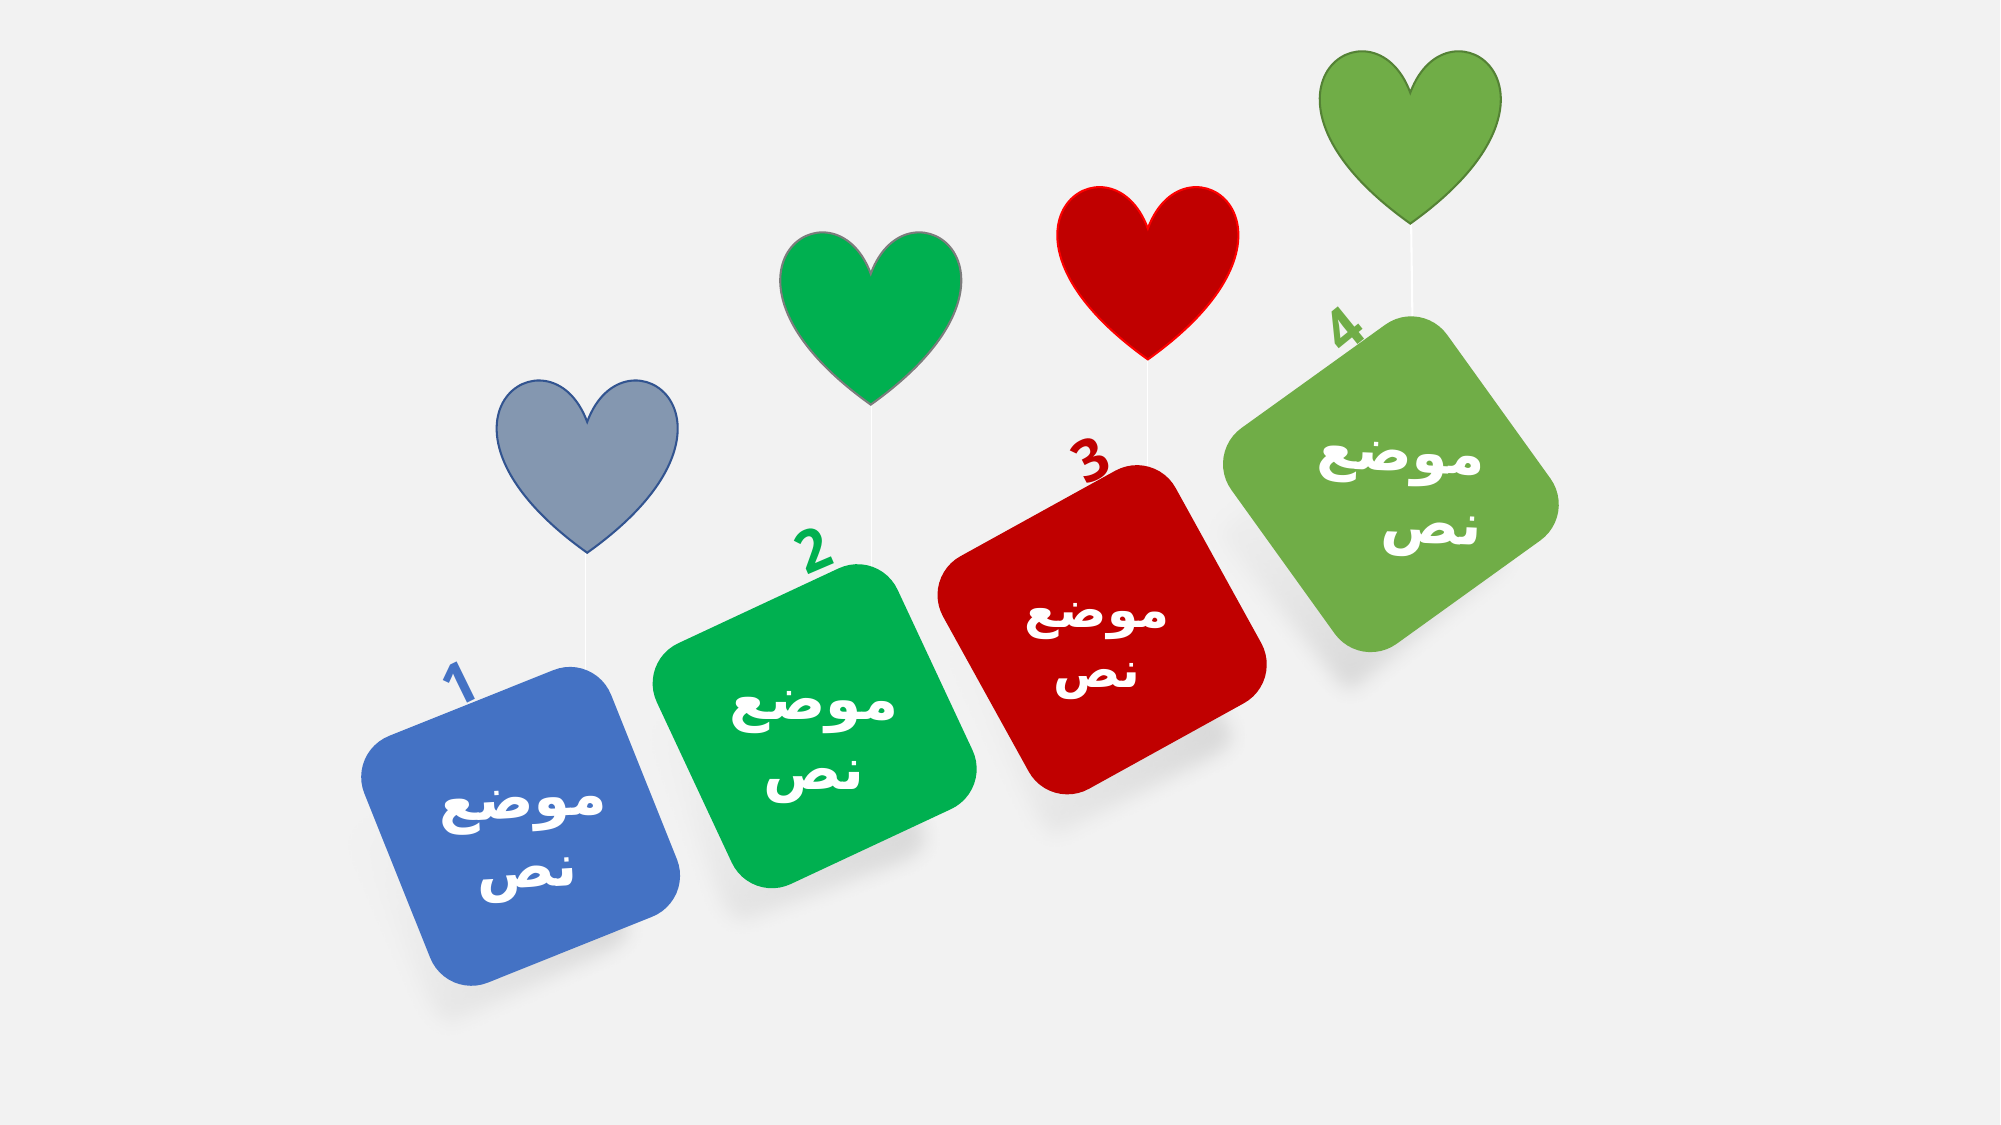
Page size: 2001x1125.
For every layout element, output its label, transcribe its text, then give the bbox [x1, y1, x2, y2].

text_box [1410, 165, 1415, 307]
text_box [683, 518, 951, 925]
text_box [1318, 50, 1502, 225]
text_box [1213, 307, 1528, 674]
text_box موضع نص [675, 653, 683, 809]
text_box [961, 415, 1235, 830]
text_box [779, 231, 963, 406]
text_box [1056, 186, 1240, 361]
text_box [359, 638, 654, 1019]
text_box [495, 379, 679, 555]
